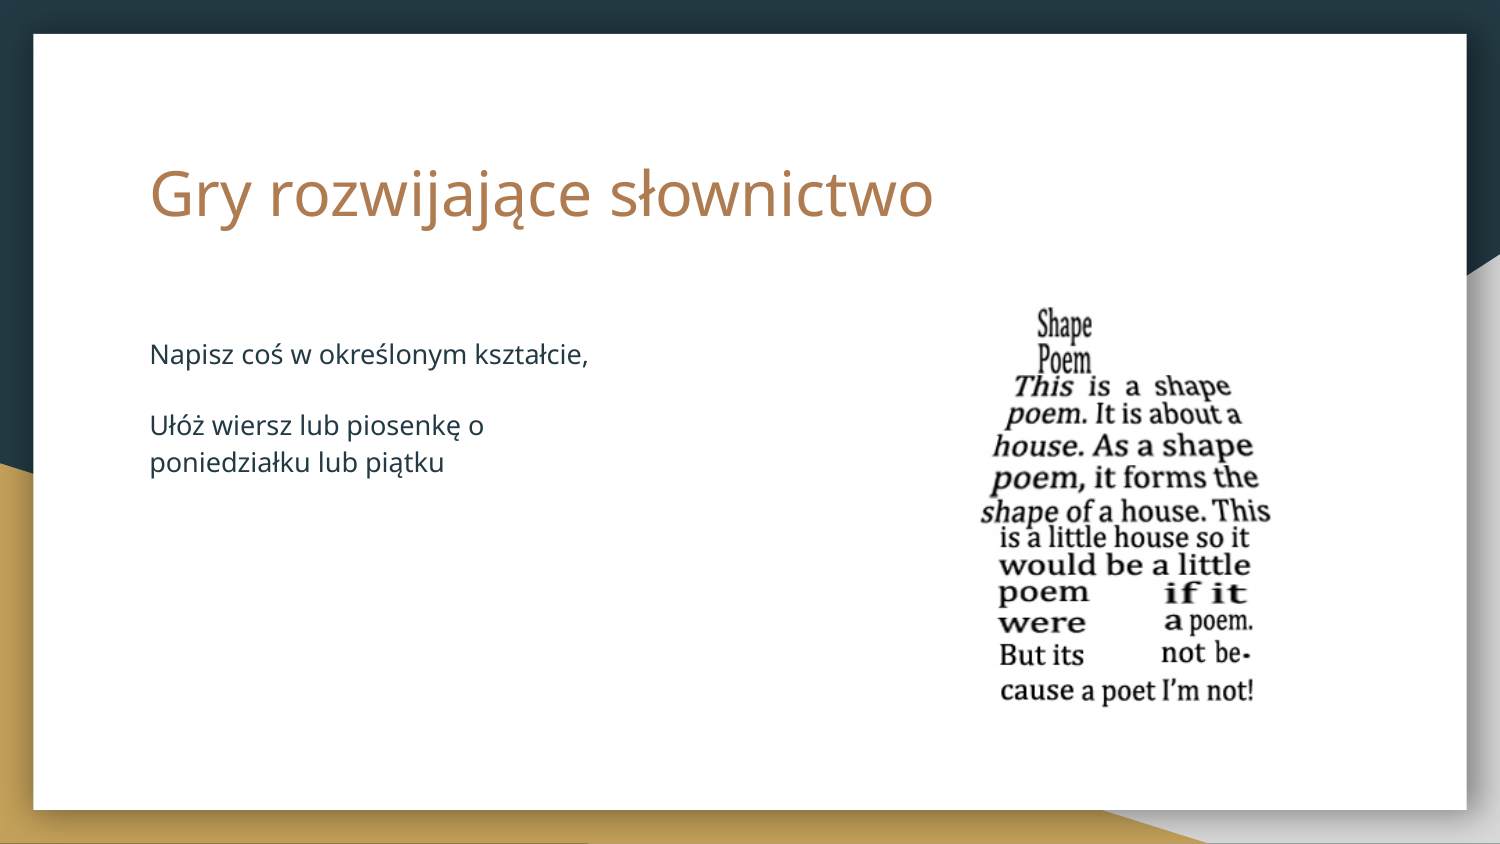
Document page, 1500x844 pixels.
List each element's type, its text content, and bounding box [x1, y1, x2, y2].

picture [855, 244, 1380, 769]
title Gry rozwijające słownictwo [134, 138, 1366, 296]
list Napisz coś w określonym kształcie, Ułóż wiersz lub piosenkę o poniedziałku lub piątku [134, 317, 644, 720]
